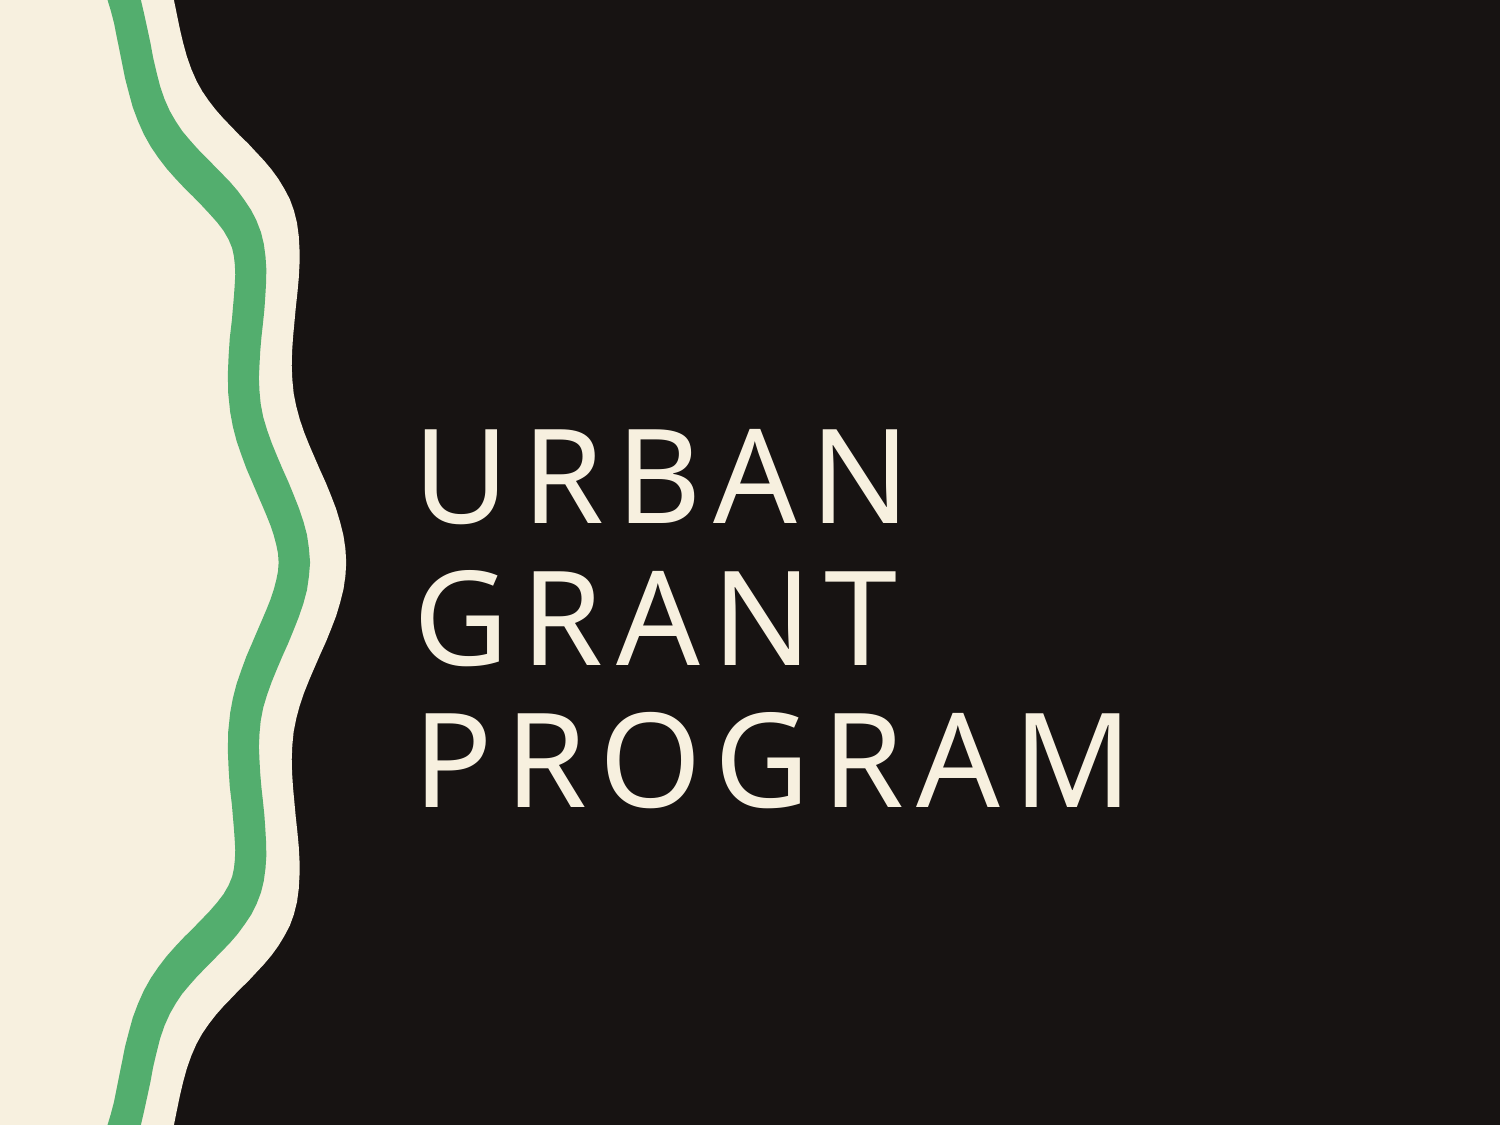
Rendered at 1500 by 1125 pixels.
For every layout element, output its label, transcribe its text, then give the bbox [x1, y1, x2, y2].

title Urban grant program [398, 176, 1407, 843]
